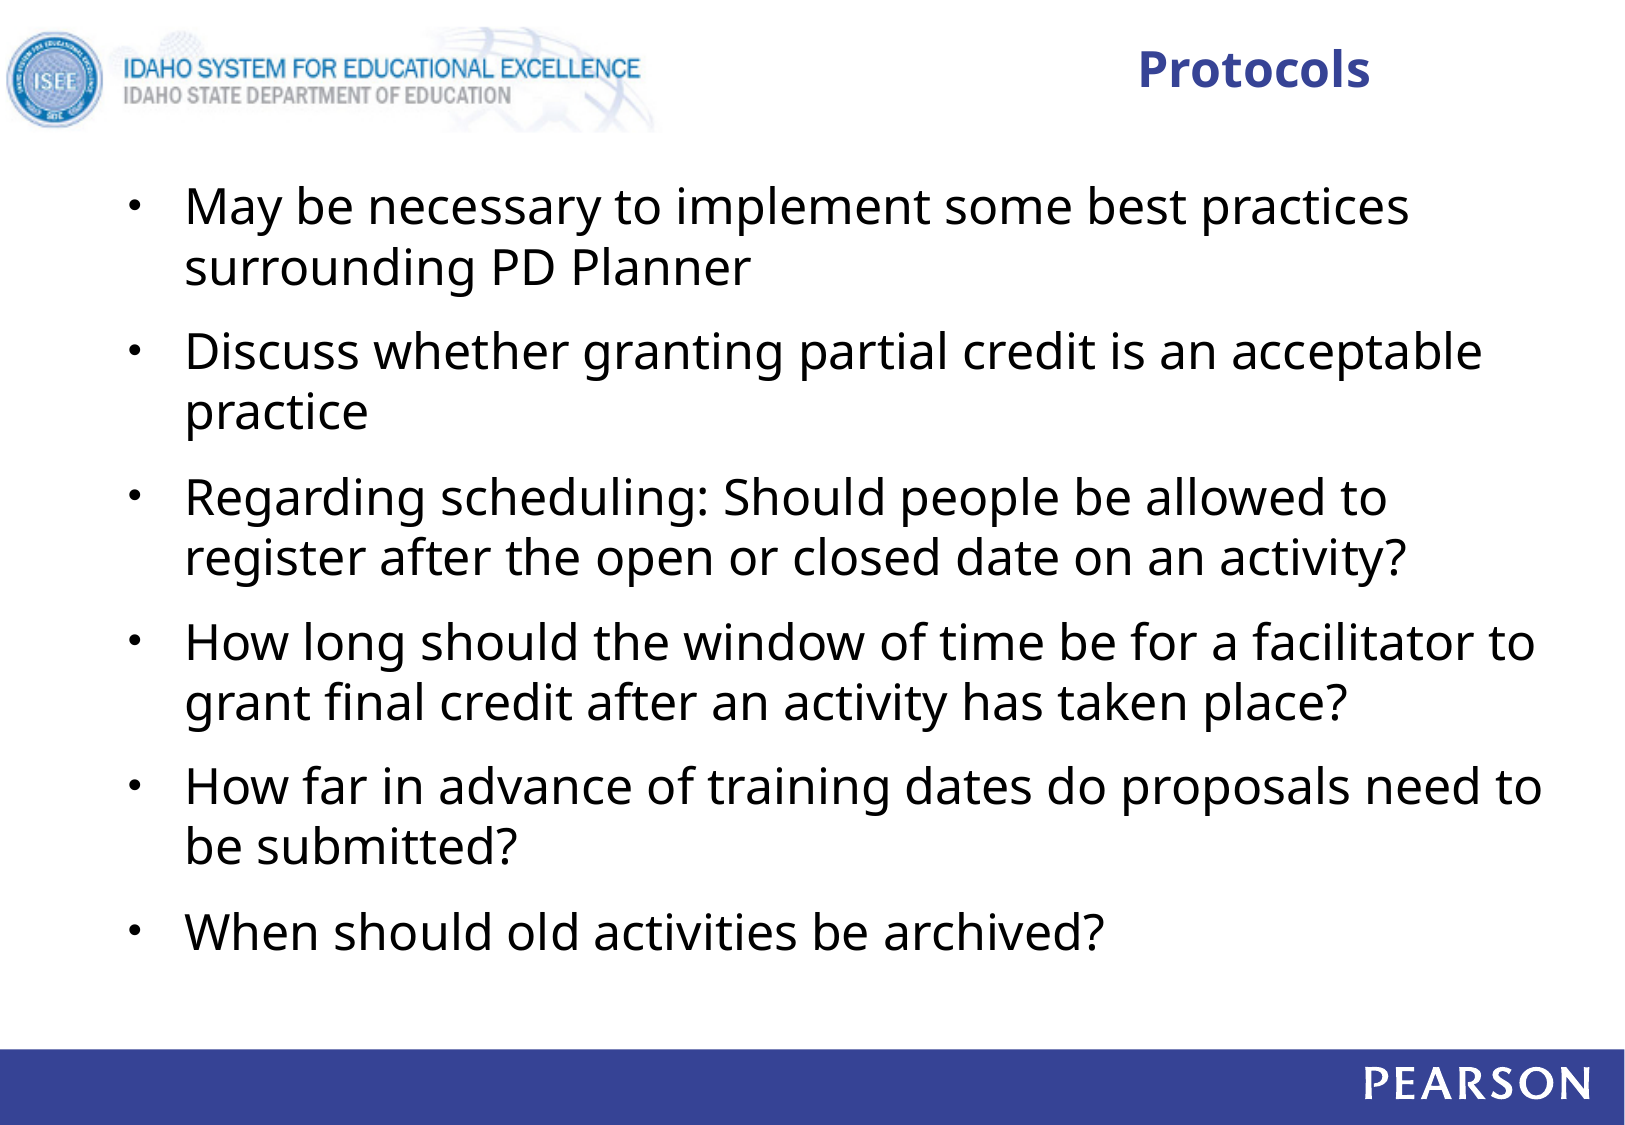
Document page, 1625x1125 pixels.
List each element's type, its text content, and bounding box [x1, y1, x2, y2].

picture [5, 24, 663, 150]
list May be necessary to implement some best practices surrounding PD Planner Discuss whether granting partial credit is an acceptable practice Regarding scheduling: Should people be allowed to register after the open or closed date on an activity? How long should the window of time be for a facilitator to grant final credit after an activity has taken place? How far in advance of training dates do proposals need to be submitted? When should old activities be archived? [127, 174, 1588, 1001]
title Protocols [1136, 37, 1625, 138]
